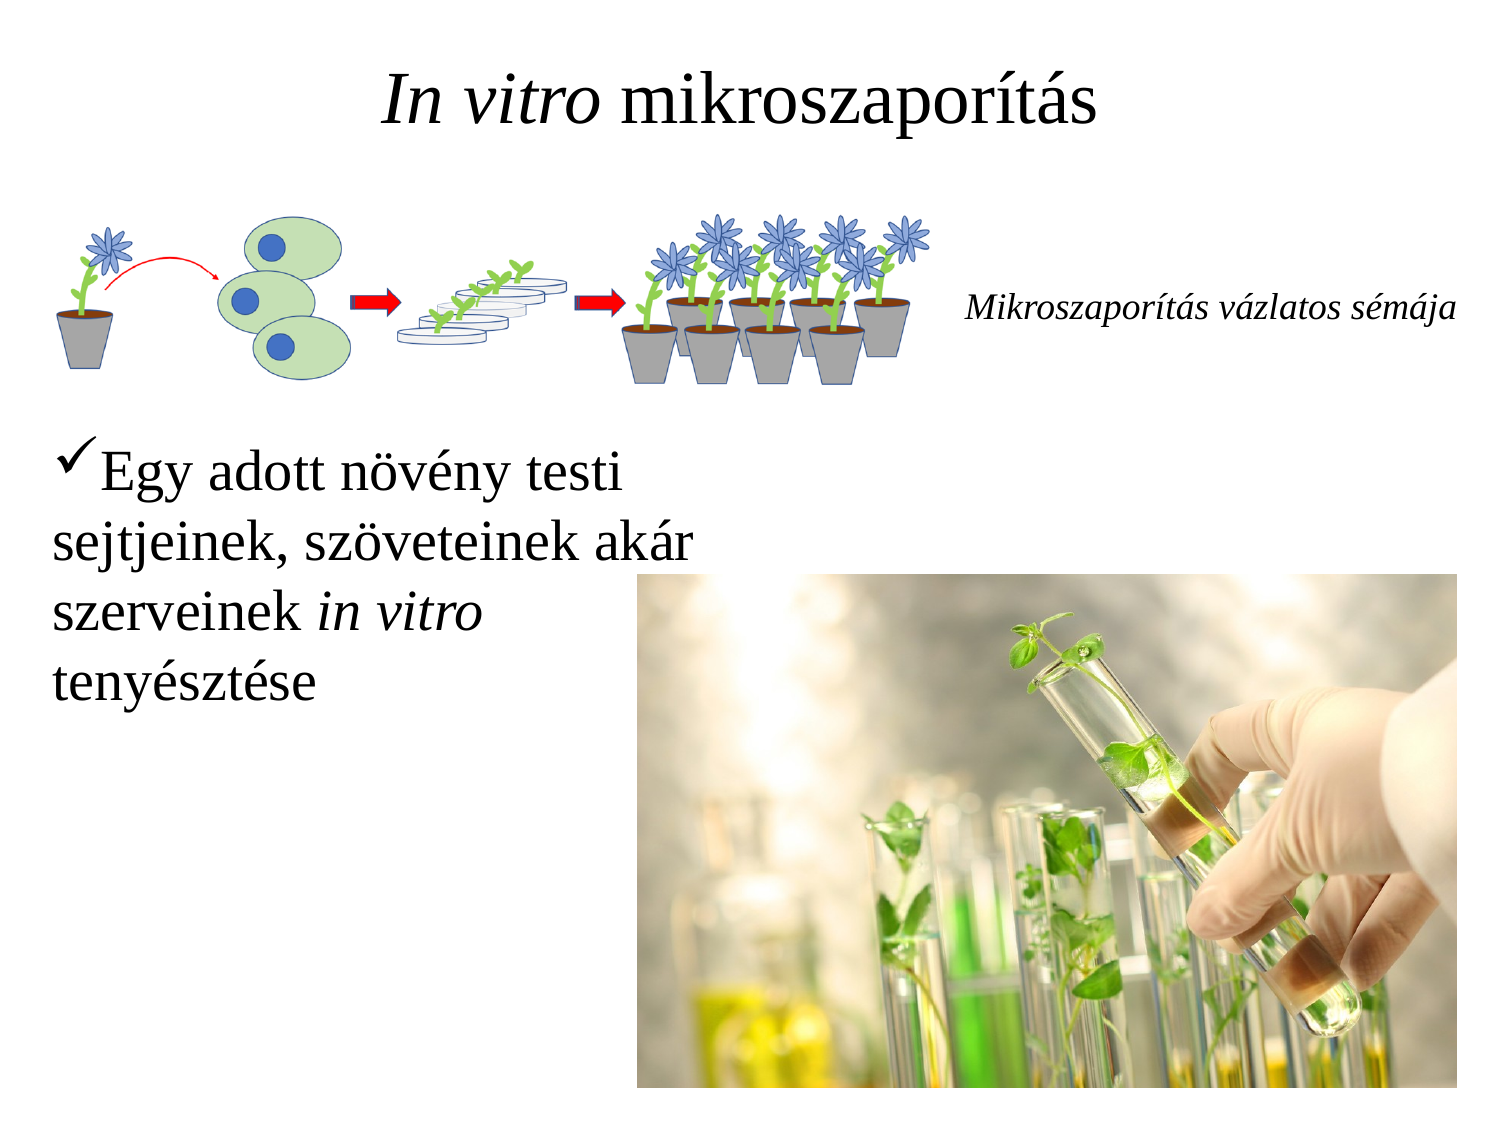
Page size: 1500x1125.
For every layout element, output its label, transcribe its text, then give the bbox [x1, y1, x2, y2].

title In vitro mikroszaporítás [75, 0, 1425, 188]
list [637, 574, 1457, 1088]
text_box Mikroszaporítás vázlatos sémája [949, 274, 1500, 335]
picture [49, 74, 933, 412]
text_box Egy adott növény testi sejtjeinek, szöveteinek akár szerveinek in vitro tenyésztése [37, 424, 713, 720]
